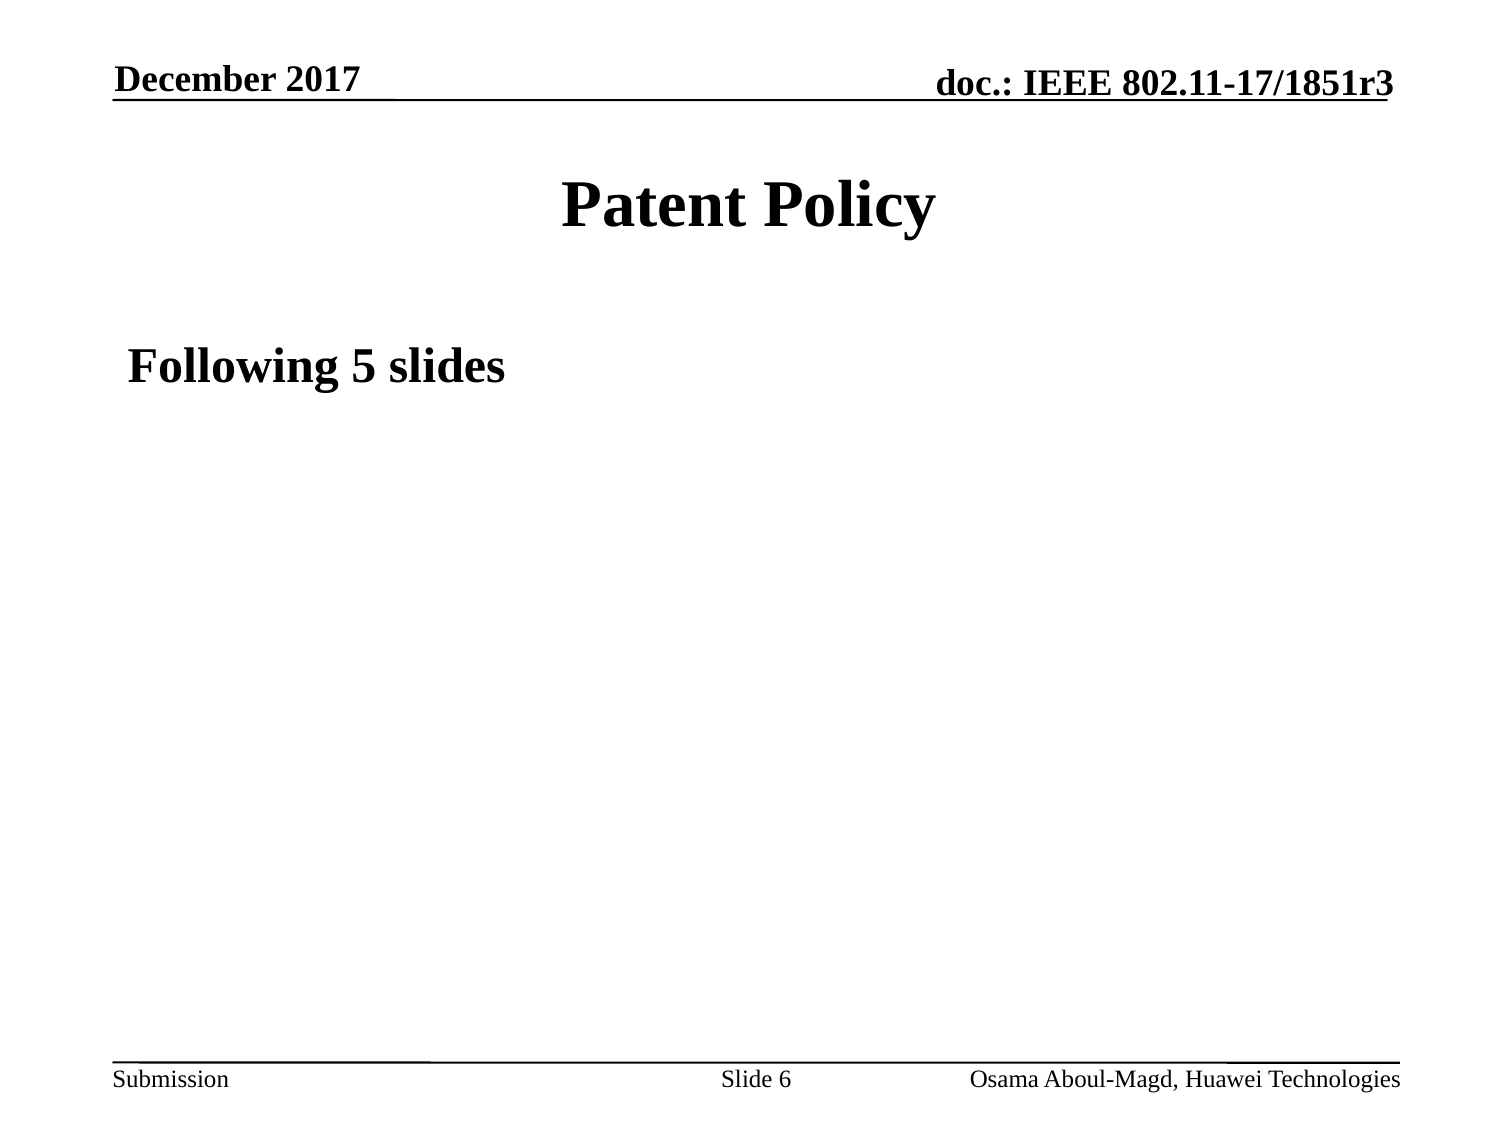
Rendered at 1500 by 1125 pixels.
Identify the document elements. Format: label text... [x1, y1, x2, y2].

slide_number Slide 6 [712, 1061, 800, 1123]
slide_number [114, 54, 423, 100]
list Following 5 slides [112, 324, 1388, 1000]
footer Osama Aboul-Magd, Huawei Technologies [878, 1061, 1402, 1093]
title Patent Policy [112, 112, 1388, 288]
